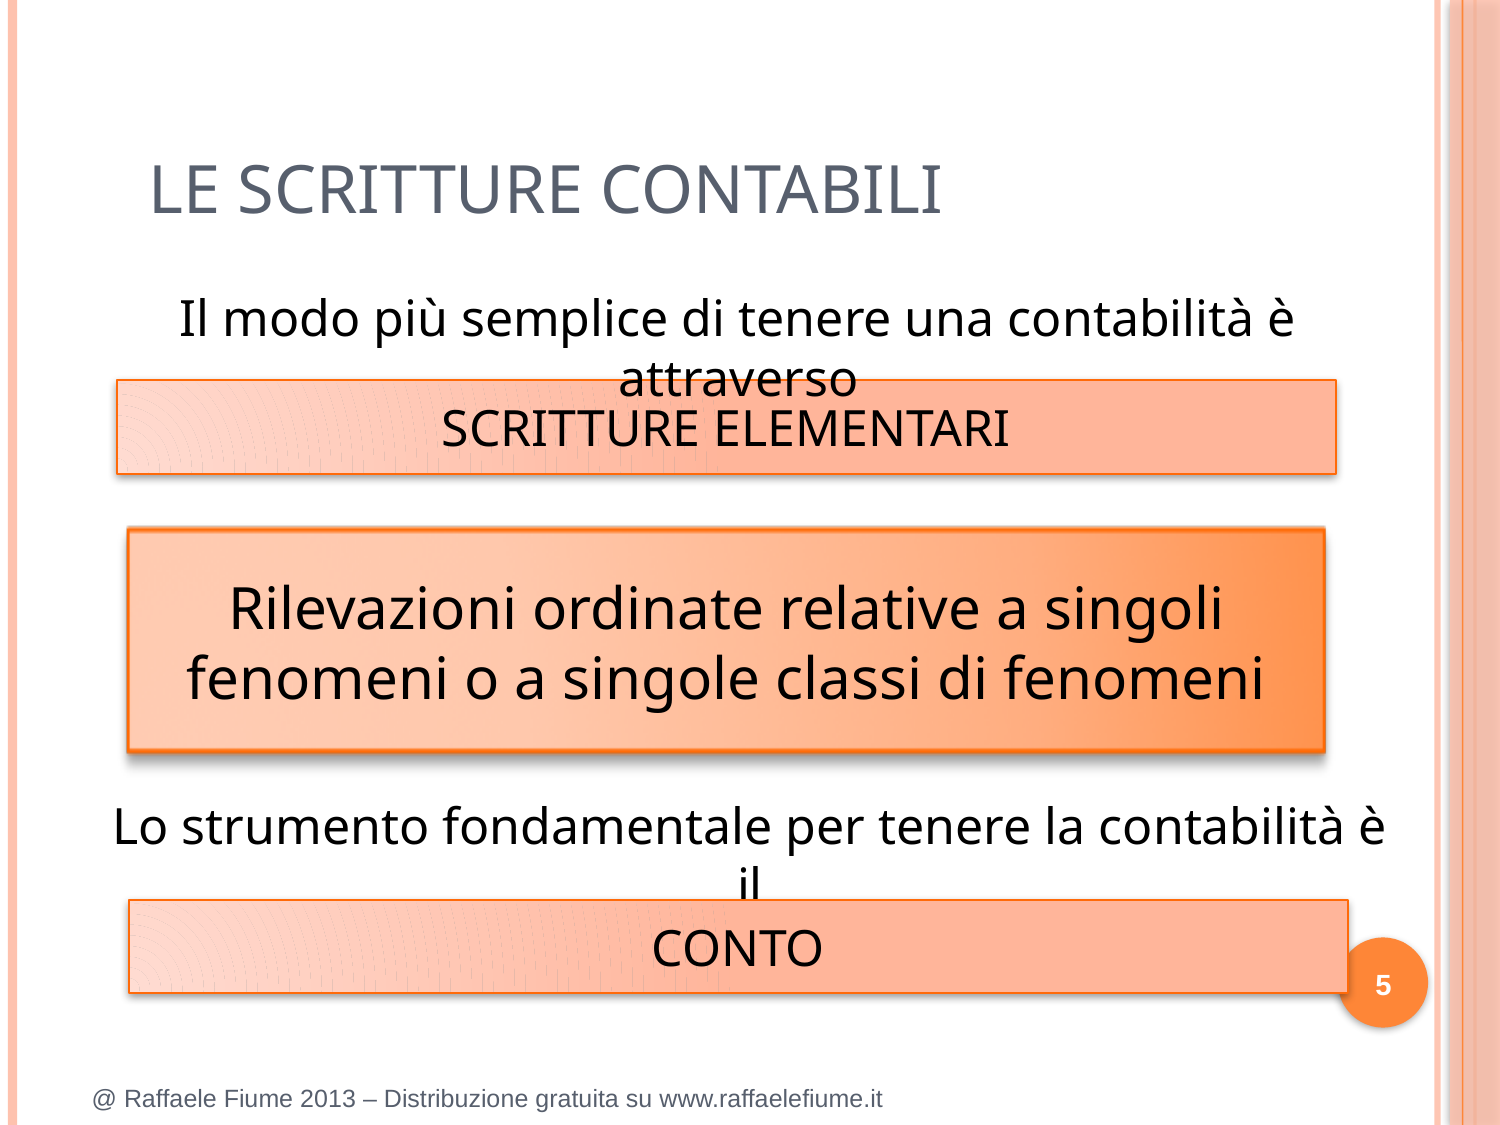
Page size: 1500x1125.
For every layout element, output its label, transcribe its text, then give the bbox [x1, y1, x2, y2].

text_box 5 [1333, 940, 1434, 1026]
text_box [111, 514, 1342, 788]
title LE SCRITTURE CONTABILI [133, 121, 1446, 235]
text_box CONTO [128, 899, 1349, 994]
text_box Il modo più semplice di tenere una contabilità è attraverso [76, 278, 1400, 414]
text_box SCRITTURE ELEMENTARI [116, 414, 1337, 475]
text_box Lo strumento fondamentale per tenere la contabilità è il [88, 786, 1412, 922]
